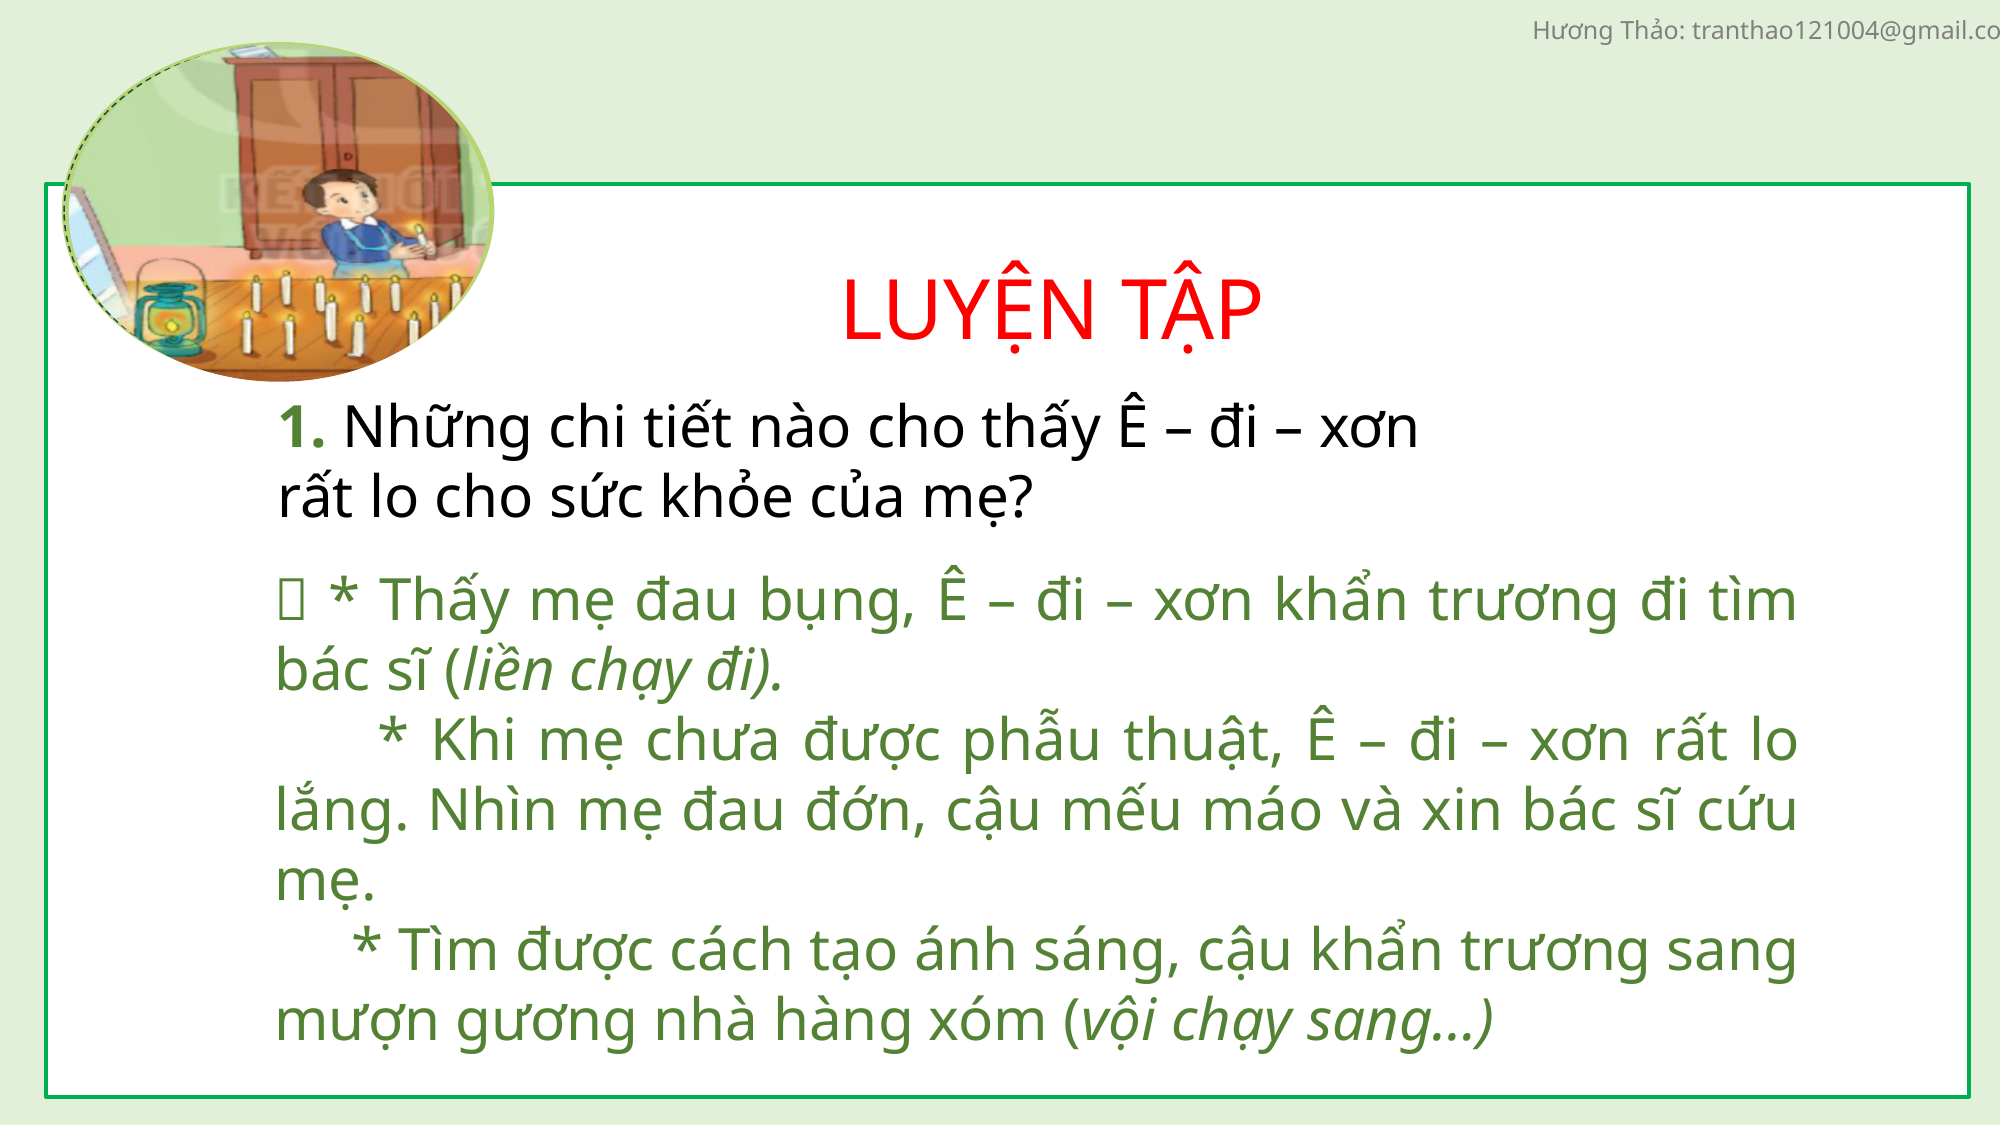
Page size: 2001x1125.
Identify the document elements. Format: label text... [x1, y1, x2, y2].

text_box 1. Những chi tiết nào cho thấy Ê – đi – xơn rất lo cho sức khỏe của mẹ? [262, 381, 1502, 537]
text_box LUYỆN TẬP [824, 249, 2000, 364]
picture [68, 44, 490, 382]
text_box  * Thấy mẹ đau bụng, Ê – đi – xơn khẩn trương đi tìm bác sĩ (liền chạy đi). * Khi mẹ chưa được phẫu thuật, Ê – đi – xơn rất lo lắng. Nhìn mẹ đau đớn, cậu mếu máo và xin bác sĩ cứu mẹ. * Tìm được cách tạo ánh sáng, cậu khẩn trương sang mượn gương nhà hàng xóm (vội chạy sang…) [259, 554, 1816, 1060]
